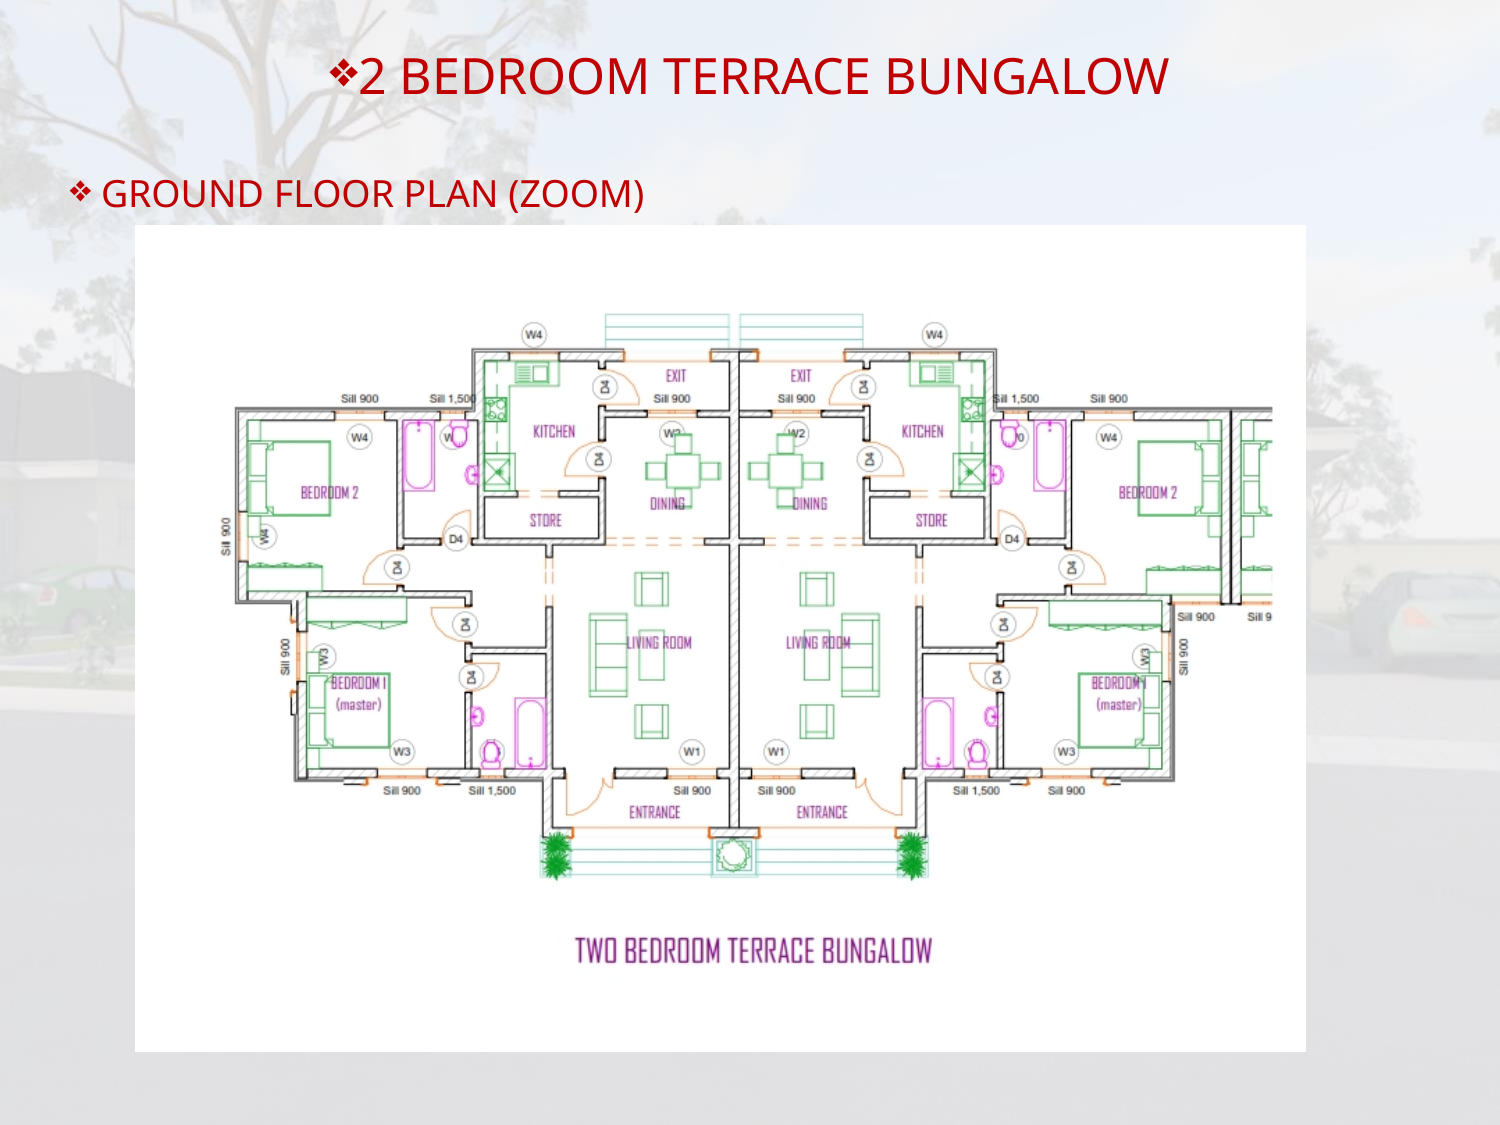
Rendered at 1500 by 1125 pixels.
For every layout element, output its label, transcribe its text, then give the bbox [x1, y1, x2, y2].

text_box GROUND FLOOR PLAN (ZOOM) [62, 162, 975, 223]
text_box 2 BEDROOM TERRACE BUNGALOW [53, 37, 1447, 113]
picture [0, 0, 1500, 1125]
